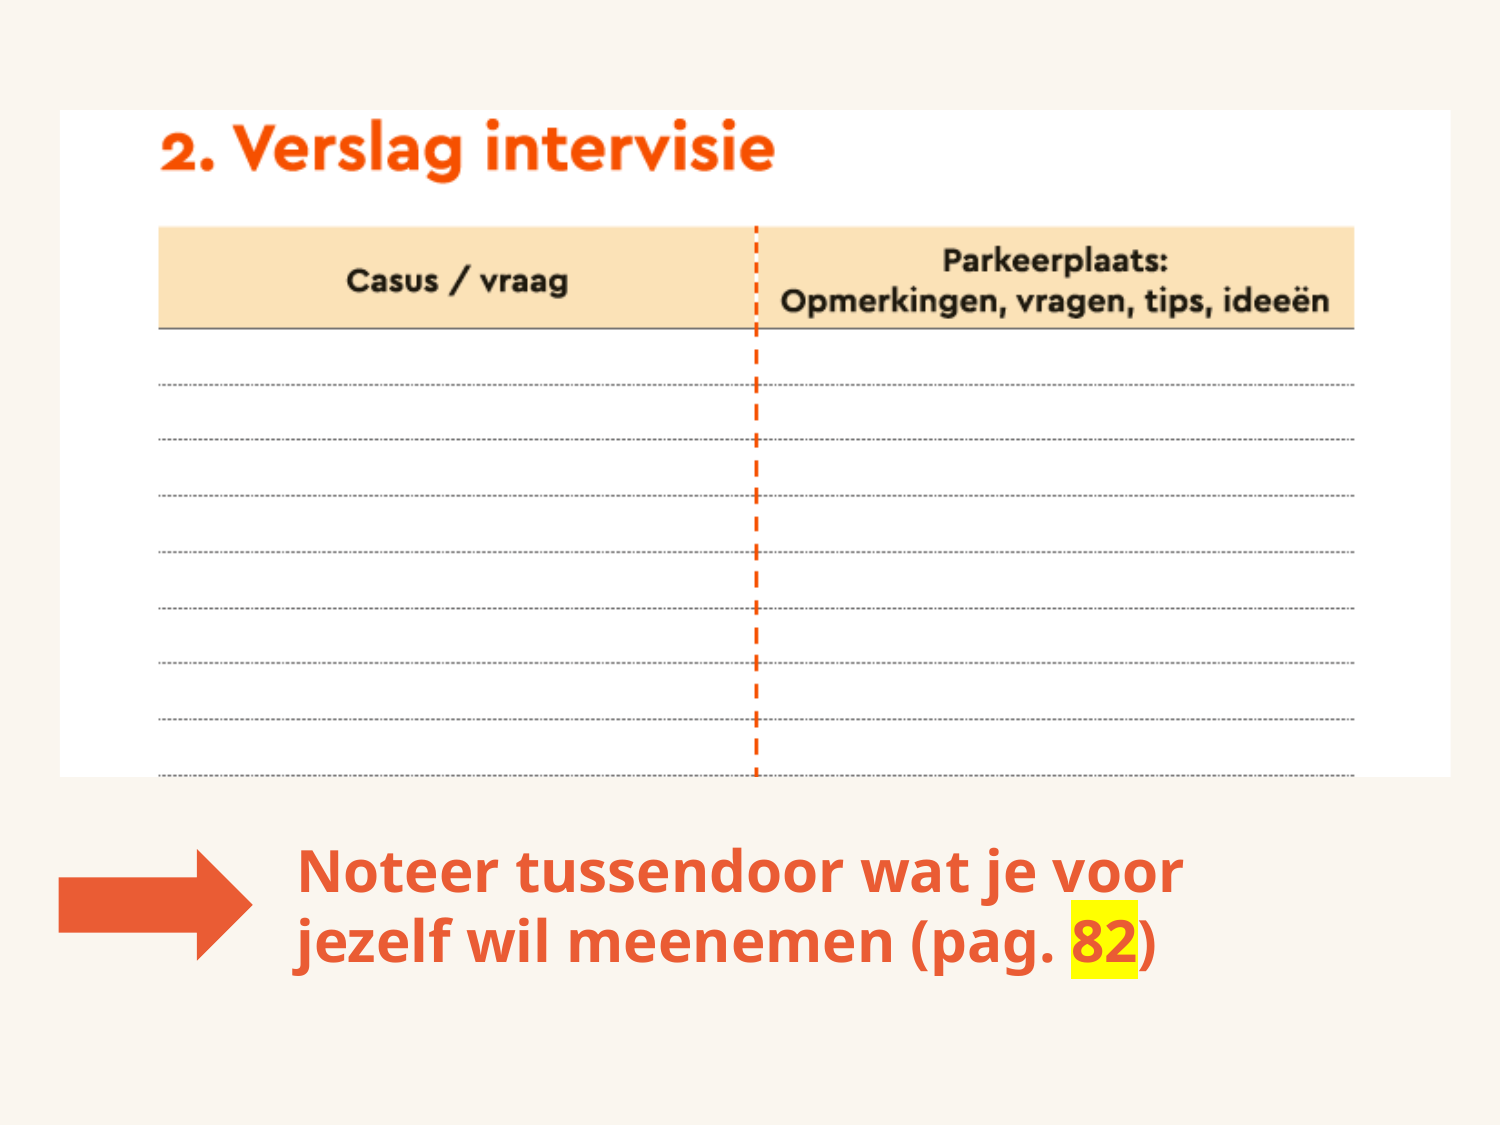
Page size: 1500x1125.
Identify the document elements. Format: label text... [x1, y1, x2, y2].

text_box [58, 849, 253, 961]
text_box Noteer tussendoor wat je voor jezelf wil meenemen (pag. 82) [281, 826, 1319, 982]
picture [59, 110, 1451, 777]
